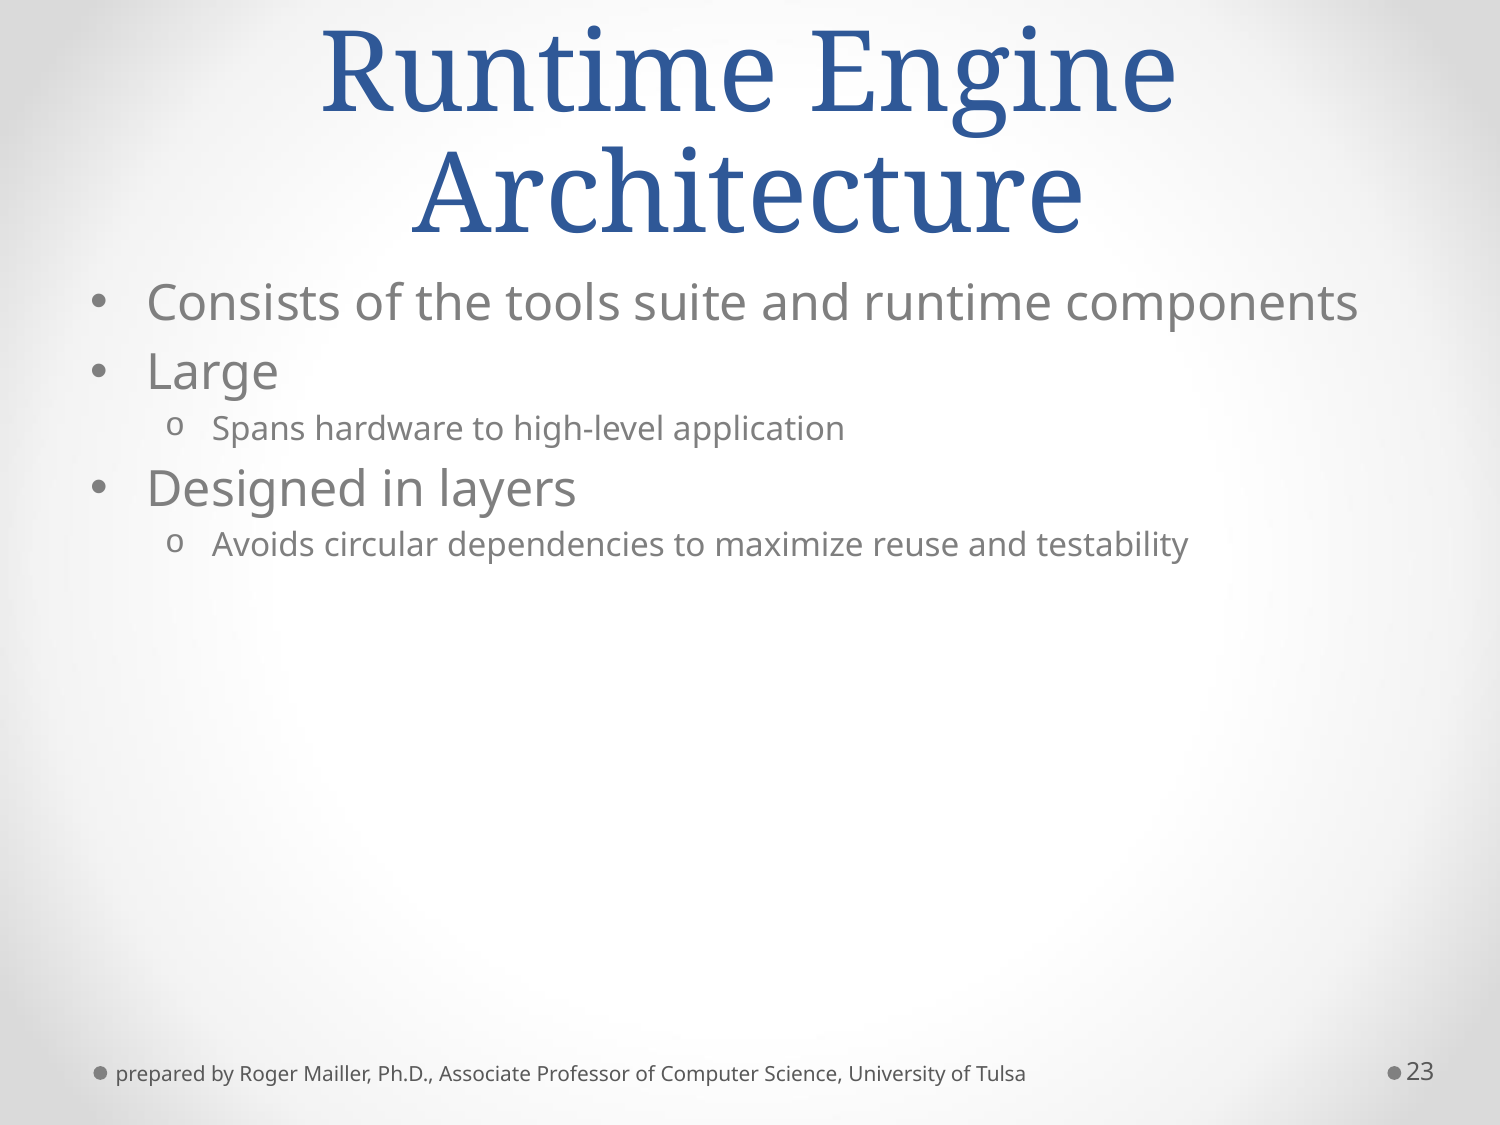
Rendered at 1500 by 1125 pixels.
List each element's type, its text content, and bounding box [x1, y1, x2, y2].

footer prepared by Roger Mailler, Ph.D., Associate Professor of Computer Science, University of Tulsa [108, 1042, 1213, 1103]
list Consists of the tools suite and runtime components Large Spans hardware to high-level application Designed in layers Avoids circular dependencies to maximize reuse and testability [75, 262, 1425, 1005]
title Runtime Engine Architecture [75, 0, 1425, 262]
slide_number 23 [1401, 1042, 1494, 1103]
picture [0, 0, 1500, 1125]
